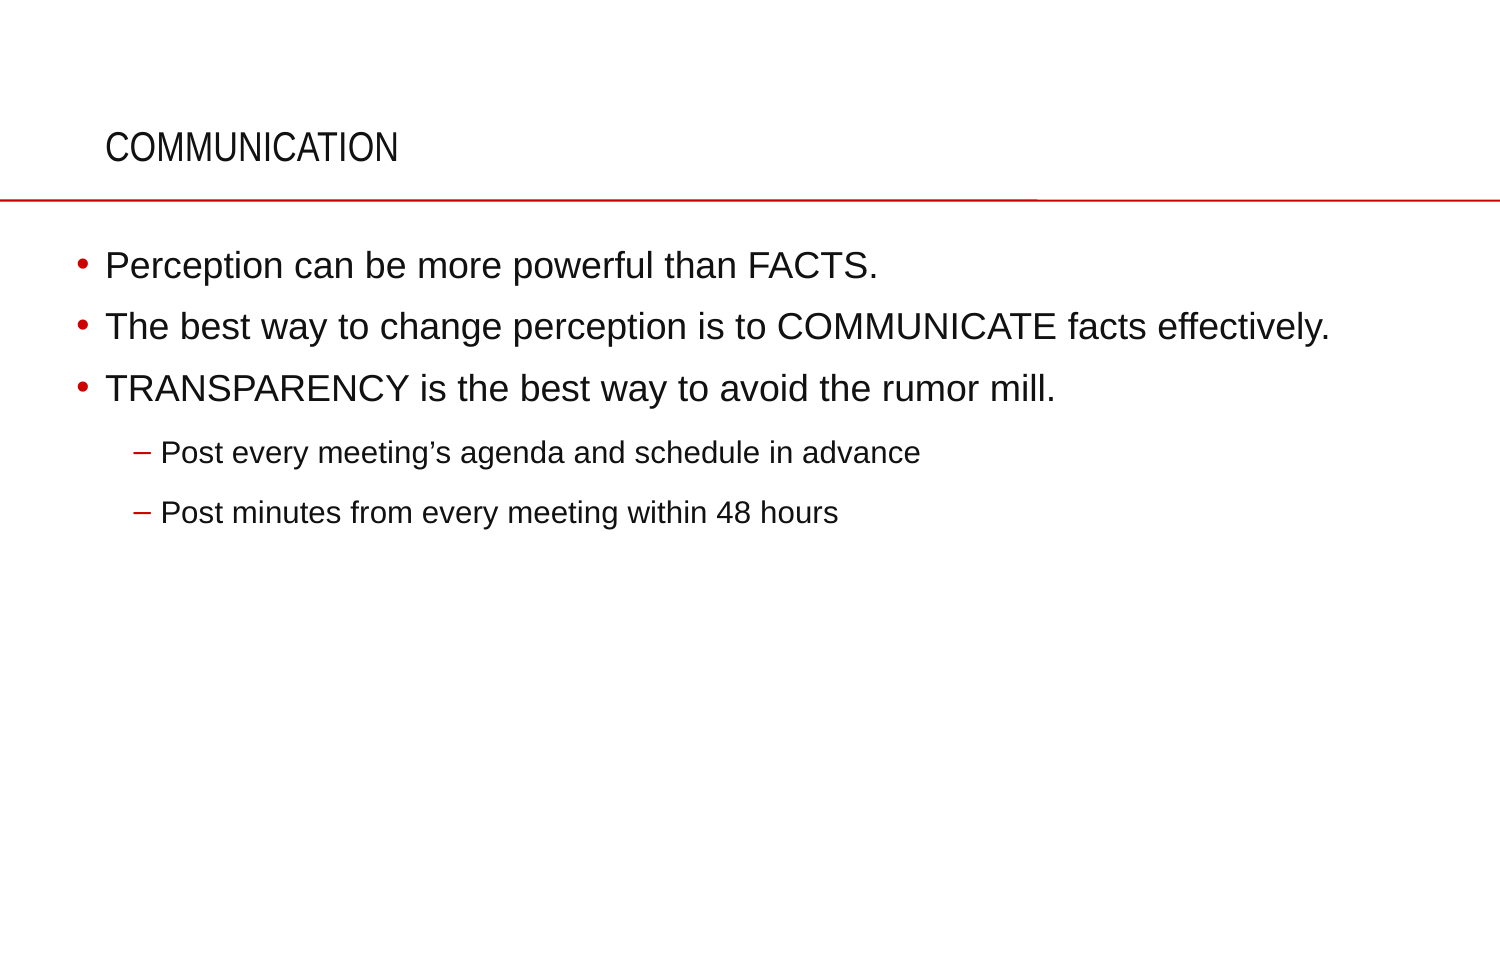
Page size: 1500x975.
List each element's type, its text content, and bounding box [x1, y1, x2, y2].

text_box [231, 280, 1125, 340]
list Perception can be more powerful than FACTS. The best way to change perception is to COMMUNICATE facts effectively. TRANSPARENCY is the best way to avoid the rumor mill. Post every meeting’s agenda and schedule in advance Post minutes from every meeting within 48 hours [61, 223, 1379, 940]
title COMMUNICATION [90, 15, 929, 178]
